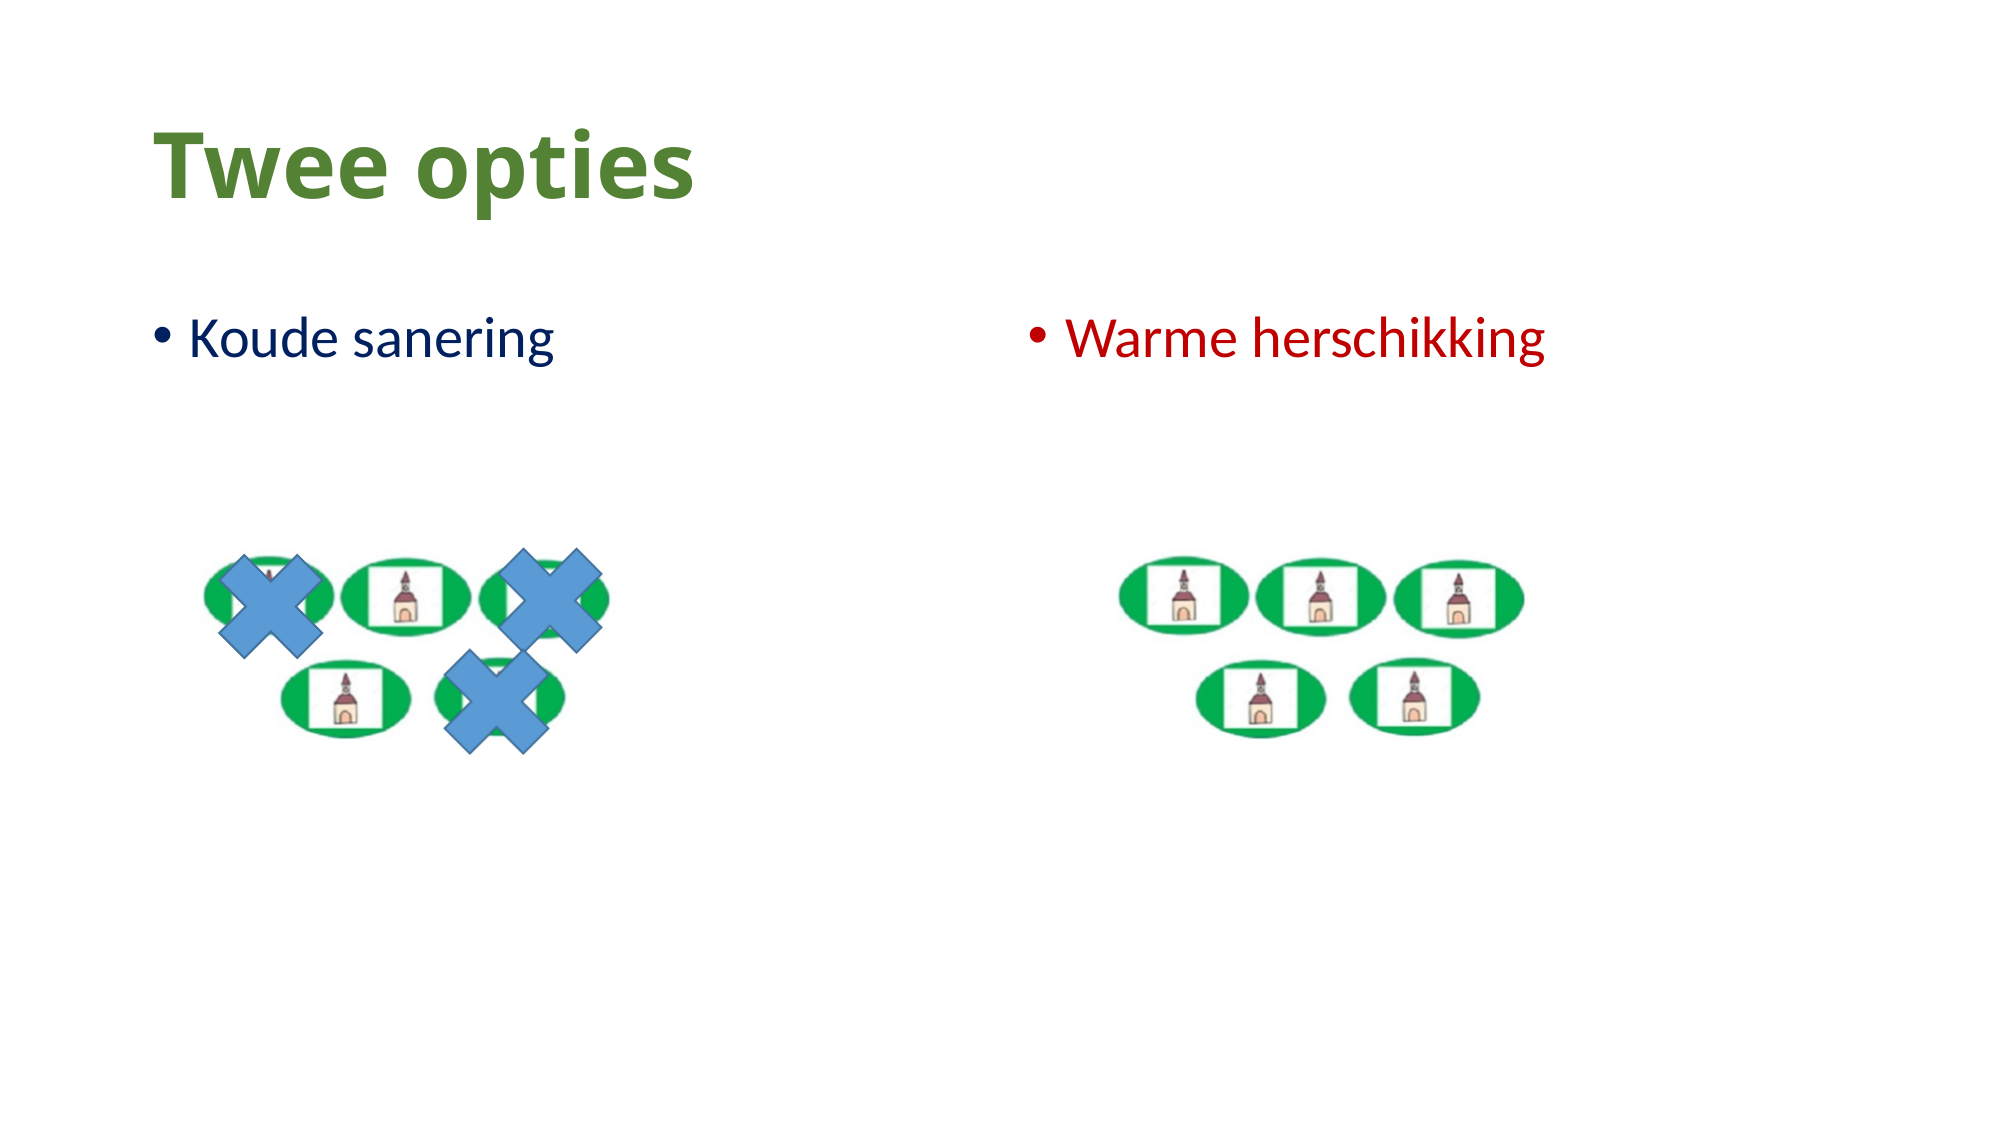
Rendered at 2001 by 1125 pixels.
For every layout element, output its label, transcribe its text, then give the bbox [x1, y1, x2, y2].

picture [1027, 472, 1538, 741]
list Koude sanering [137, 299, 988, 1014]
title Twee opties [137, 59, 1863, 278]
list Warme herschikking [1012, 299, 1863, 1014]
picture [112, 472, 623, 755]
